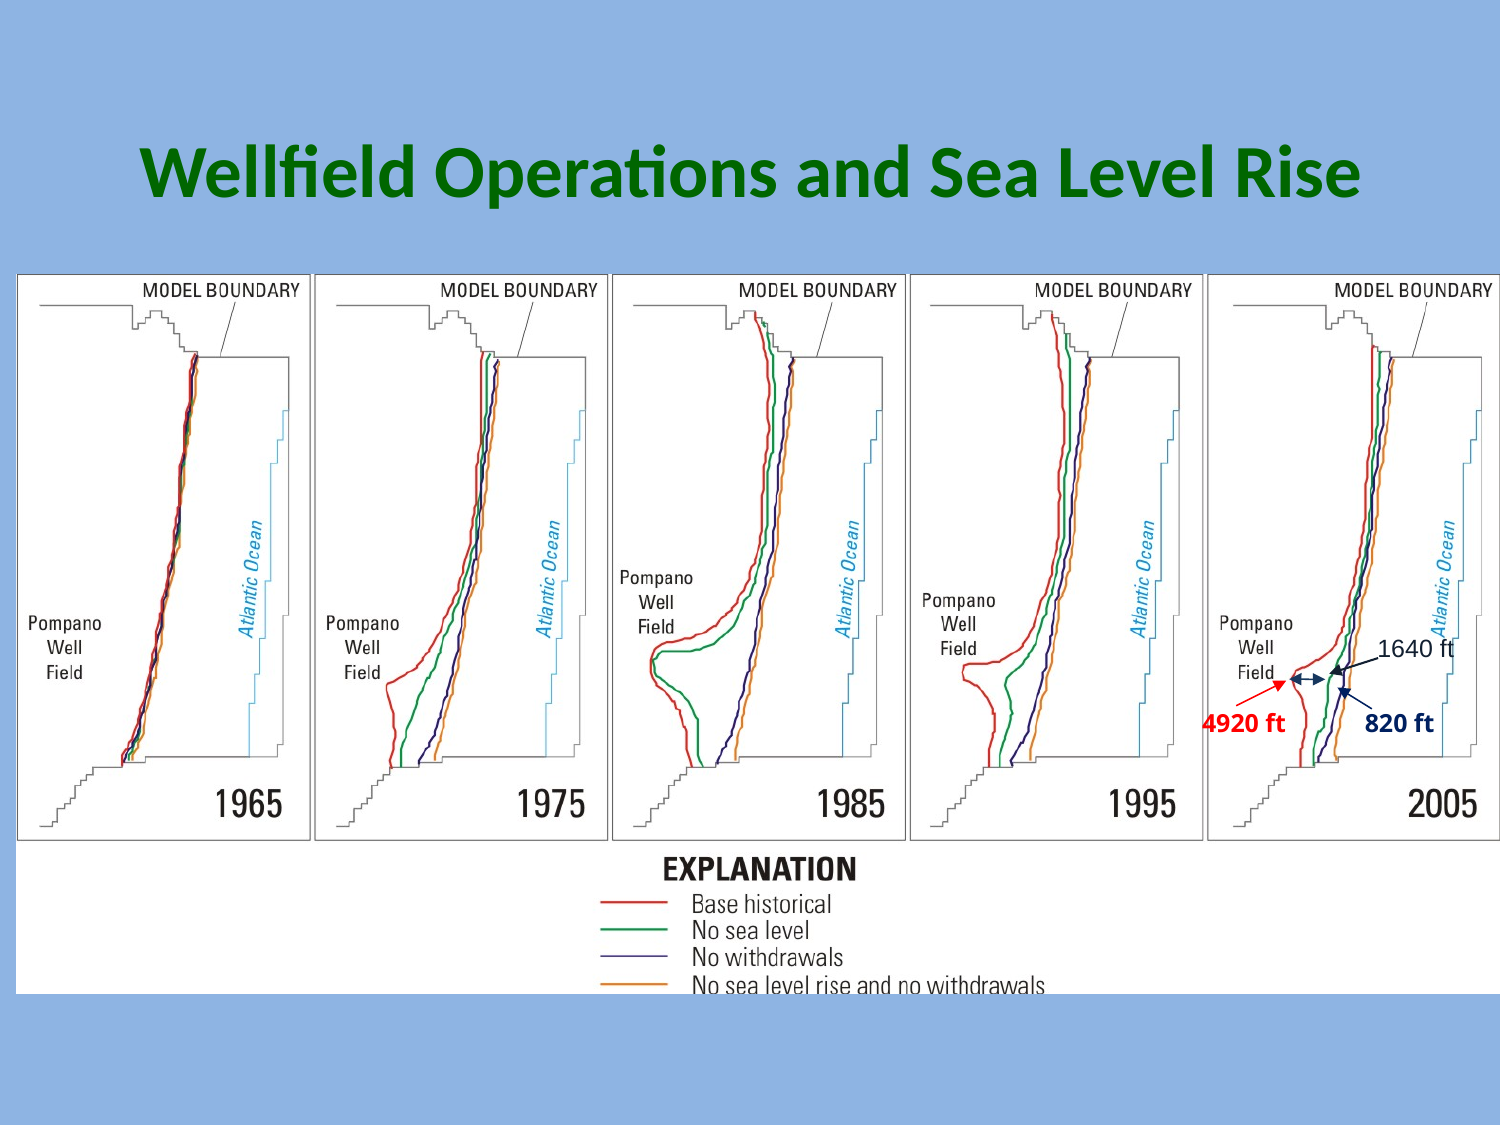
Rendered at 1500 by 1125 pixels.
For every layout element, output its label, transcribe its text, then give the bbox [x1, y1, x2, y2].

title Wellfield Operations and Sea Level Rise [16, 125, 1488, 213]
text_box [1328, 624, 1488, 674]
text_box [1187, 678, 1338, 746]
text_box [1341, 687, 1490, 746]
picture [15, 274, 1500, 994]
